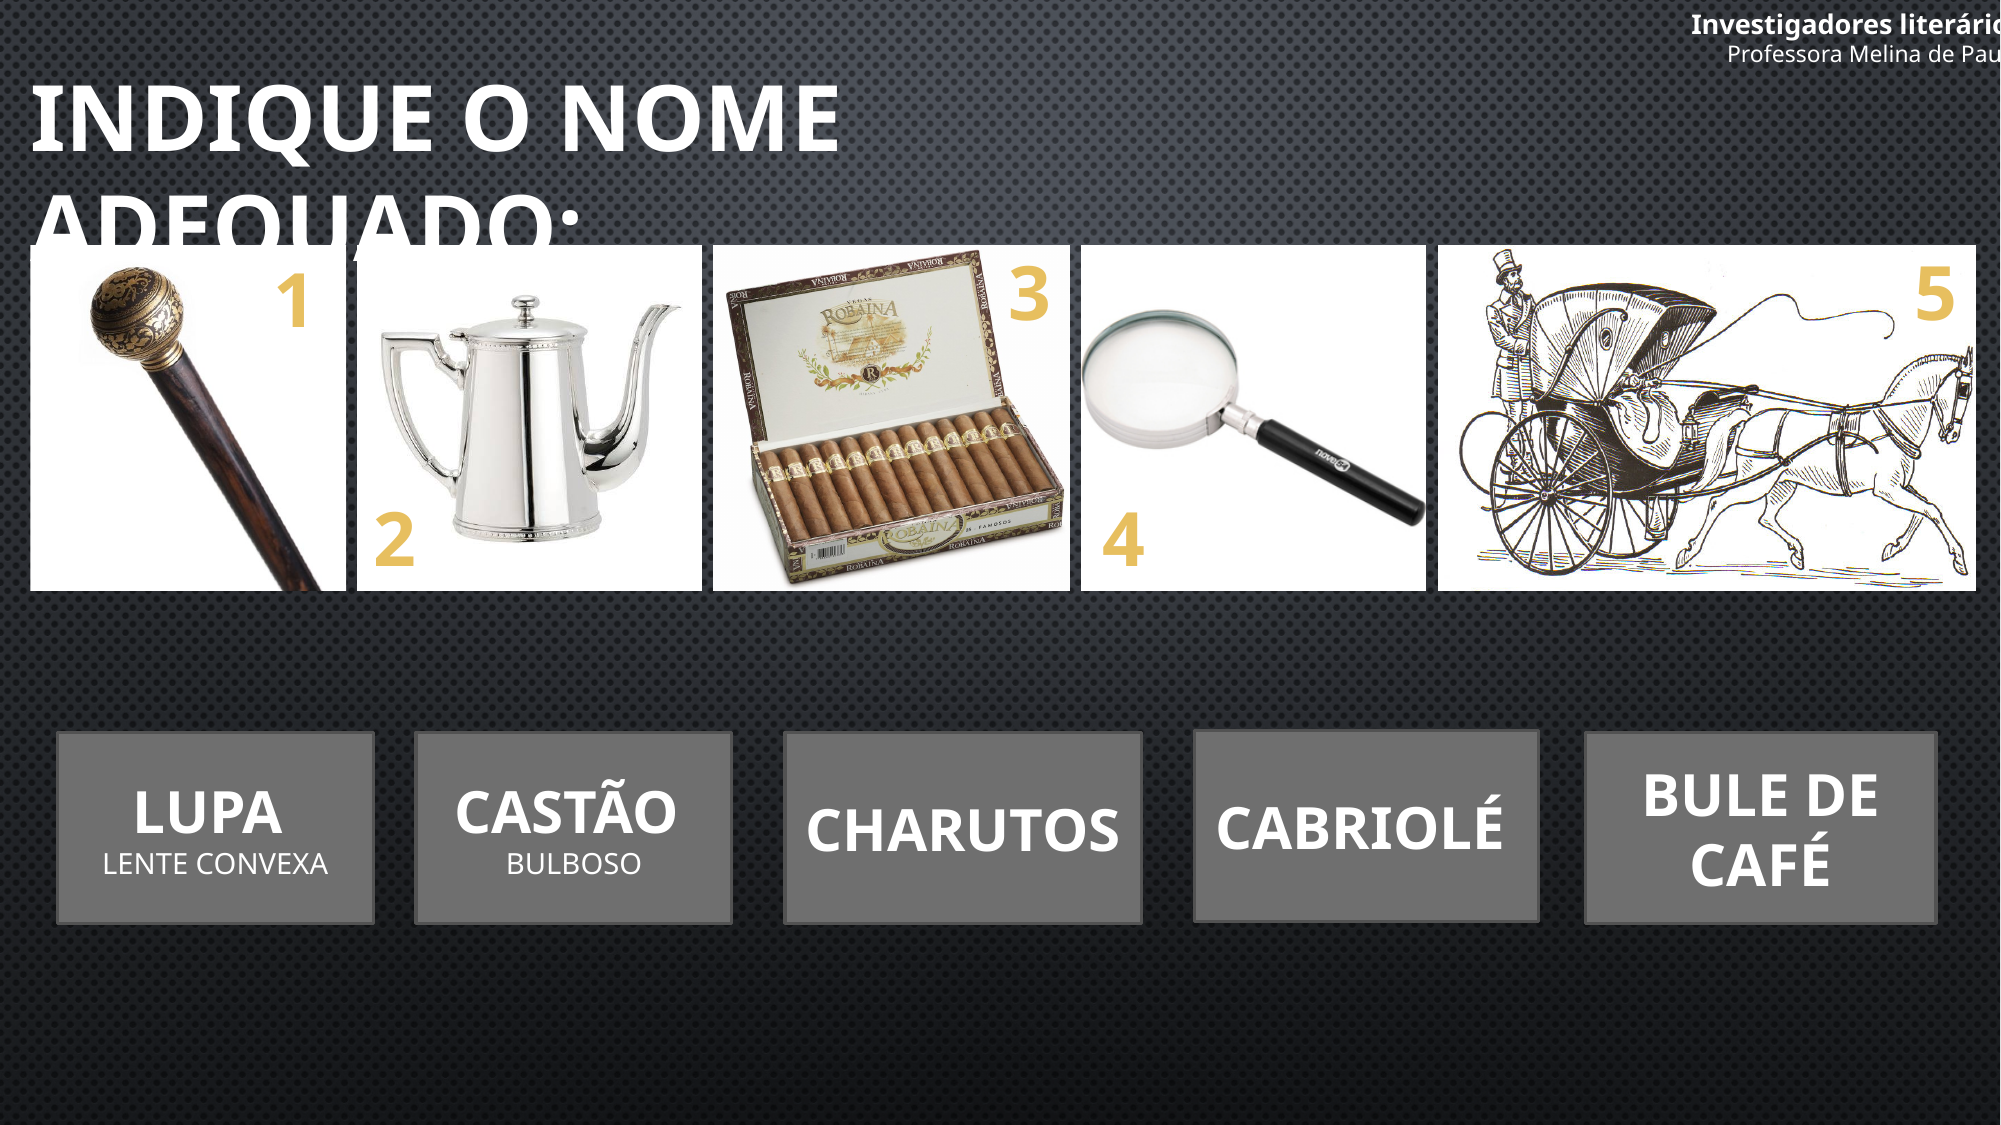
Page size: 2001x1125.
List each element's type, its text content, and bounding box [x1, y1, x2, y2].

text_box CASTÃO BULBOSO [414, 731, 733, 925]
picture [1080, 245, 1426, 591]
text_box LUPA LENTE CONVEXA [56, 731, 375, 925]
picture [1437, 245, 1976, 591]
picture [712, 245, 1070, 591]
text_box CHARUTOS [783, 731, 1143, 925]
picture [357, 245, 703, 591]
text_box Investigadores literários Professora Melina de Paulo [1676, 0, 2000, 75]
text_box CABRIOLÉ [1193, 729, 1540, 923]
text_box 5 [1899, 237, 1973, 245]
text_box 3 [993, 237, 1067, 245]
text_box BULE DE CAFÉ [1584, 731, 1938, 925]
picture [30, 245, 347, 591]
text_box INDIQUE O NOME ADEQUADO: [15, 52, 1286, 288]
